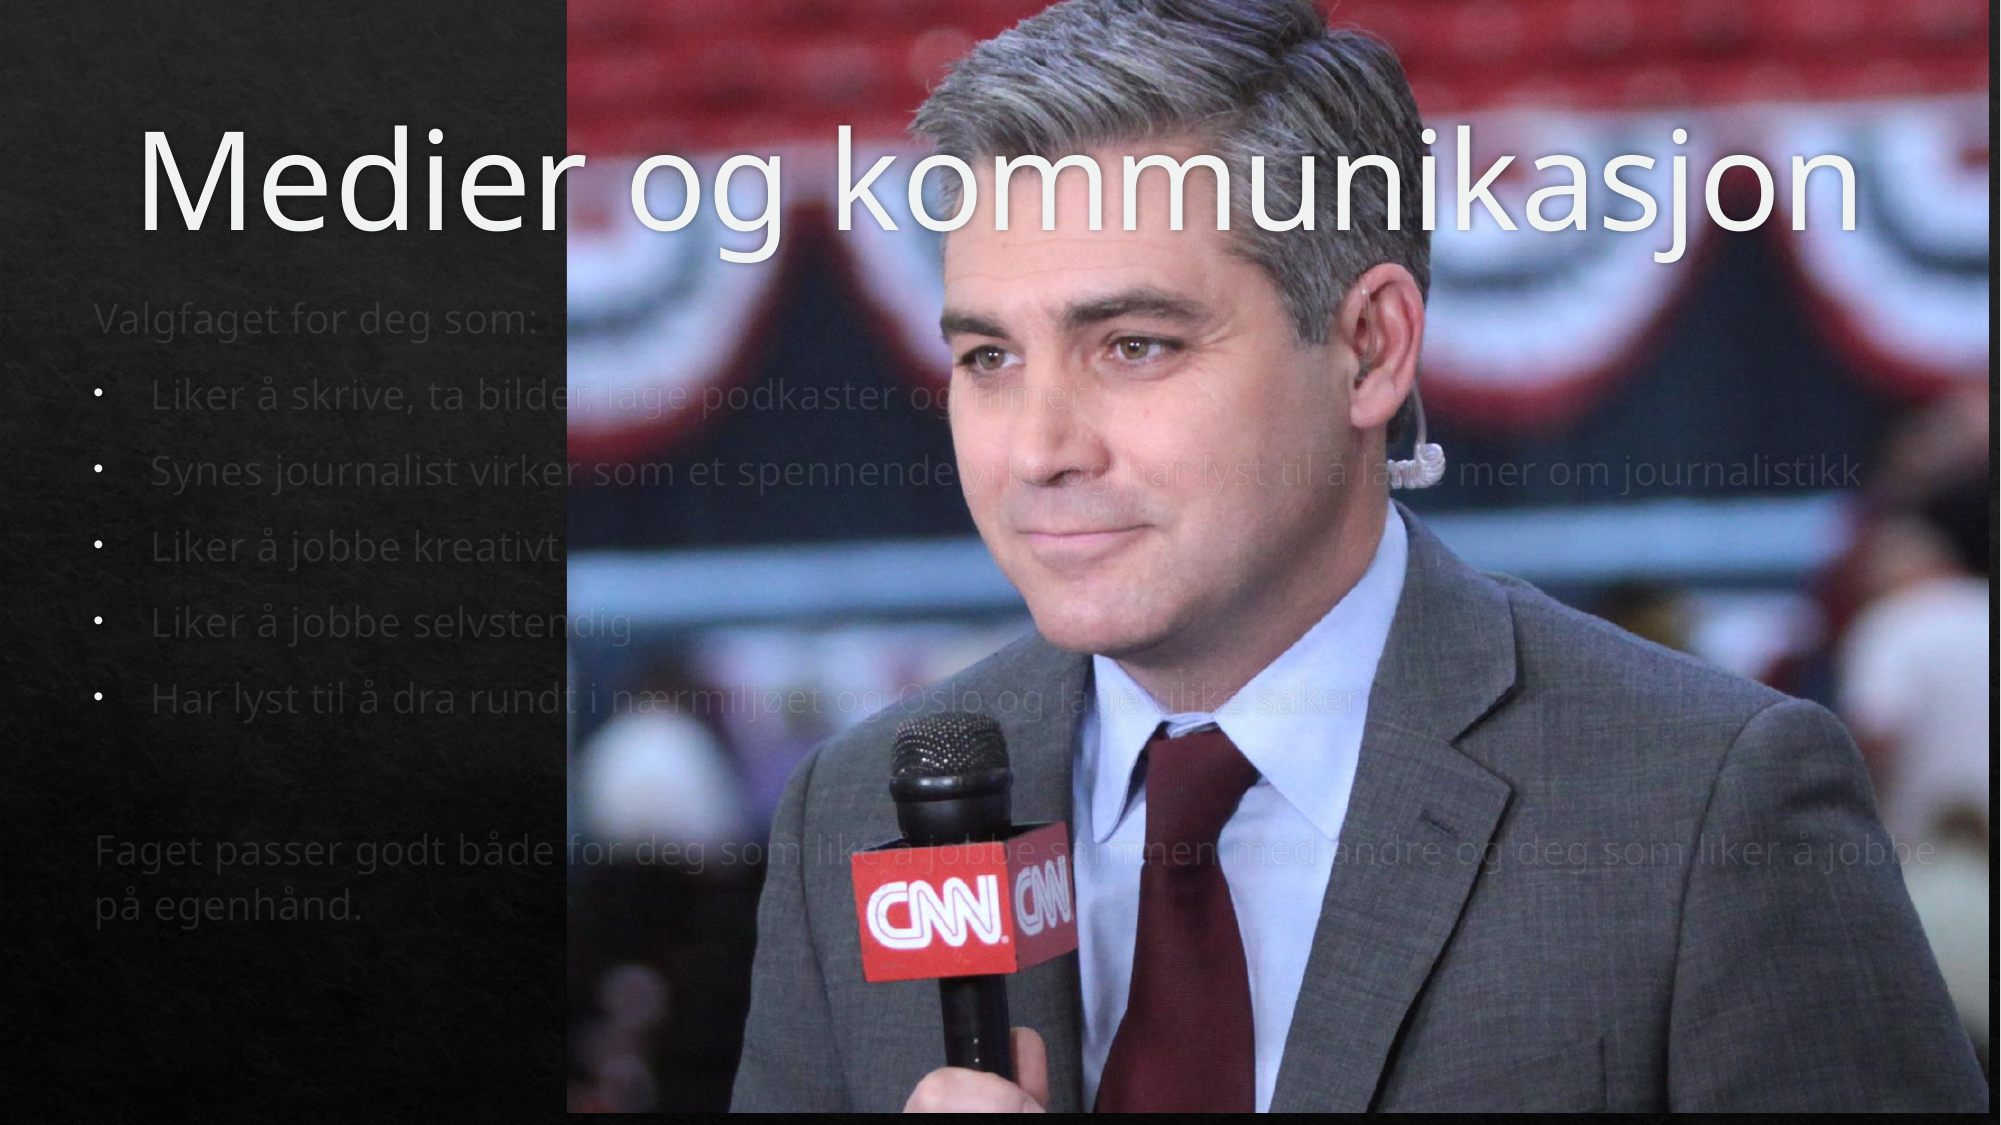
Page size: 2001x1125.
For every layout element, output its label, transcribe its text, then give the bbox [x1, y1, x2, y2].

title Medier og kommunikasjon [50, 2, 558, 268]
subtitle Valgfaget for deg som: Liker å skrive, ta bilder, lage podkaster og filmer Synes journalist virker som et spennende yrke og har lyst til å lære mer om journalistikk Liker å jobbe kreativt Liker å jobbe selvstendig Har lyst til å dra rundt i nærmiljøet og Oslo og lage ulike saker Faget passer godt både for deg som like å jobbe sammen med andre og deg som liker å jobbe på egenhånd. [78, 279, 558, 1113]
picture [566, 0, 1990, 1114]
